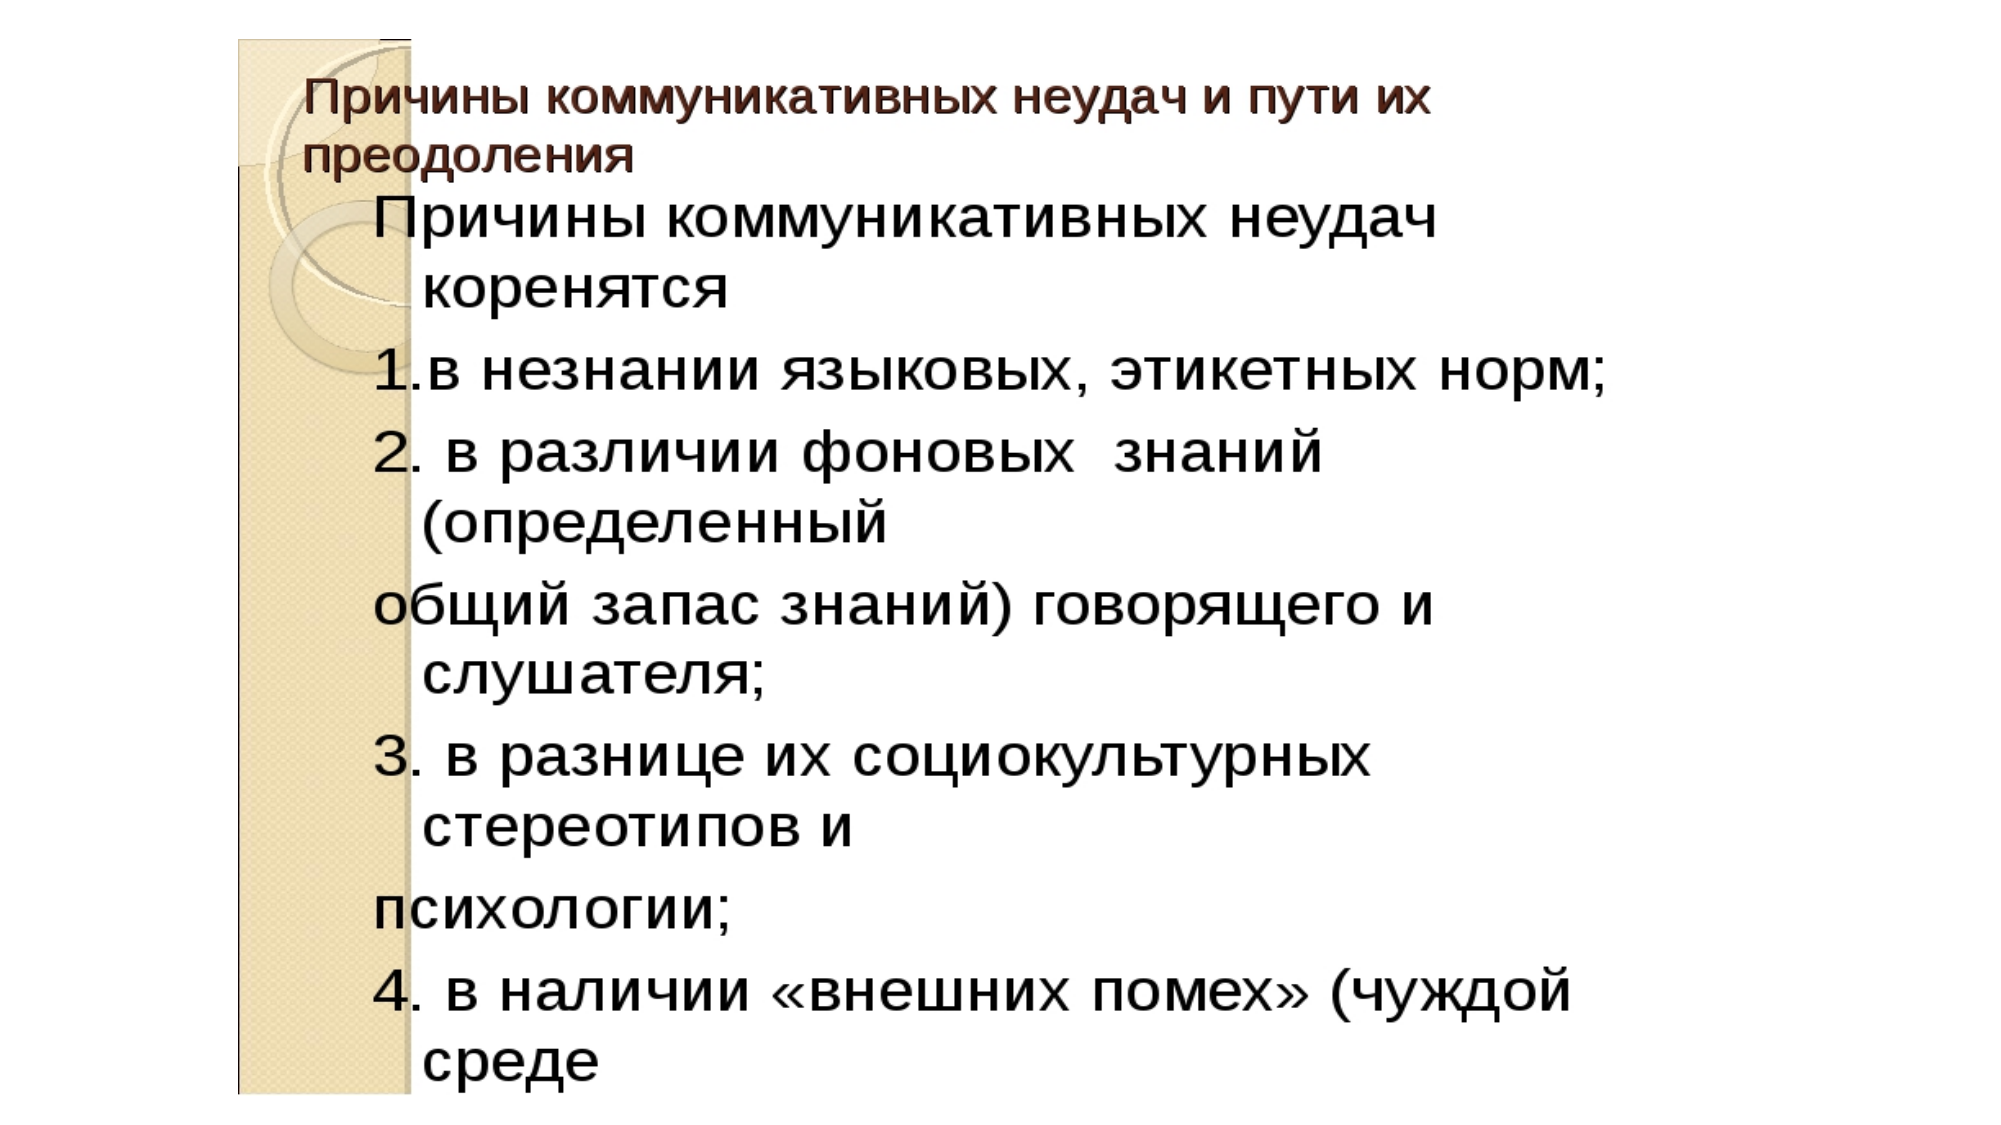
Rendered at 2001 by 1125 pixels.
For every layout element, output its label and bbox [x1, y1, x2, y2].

picture [238, 39, 1809, 1096]
